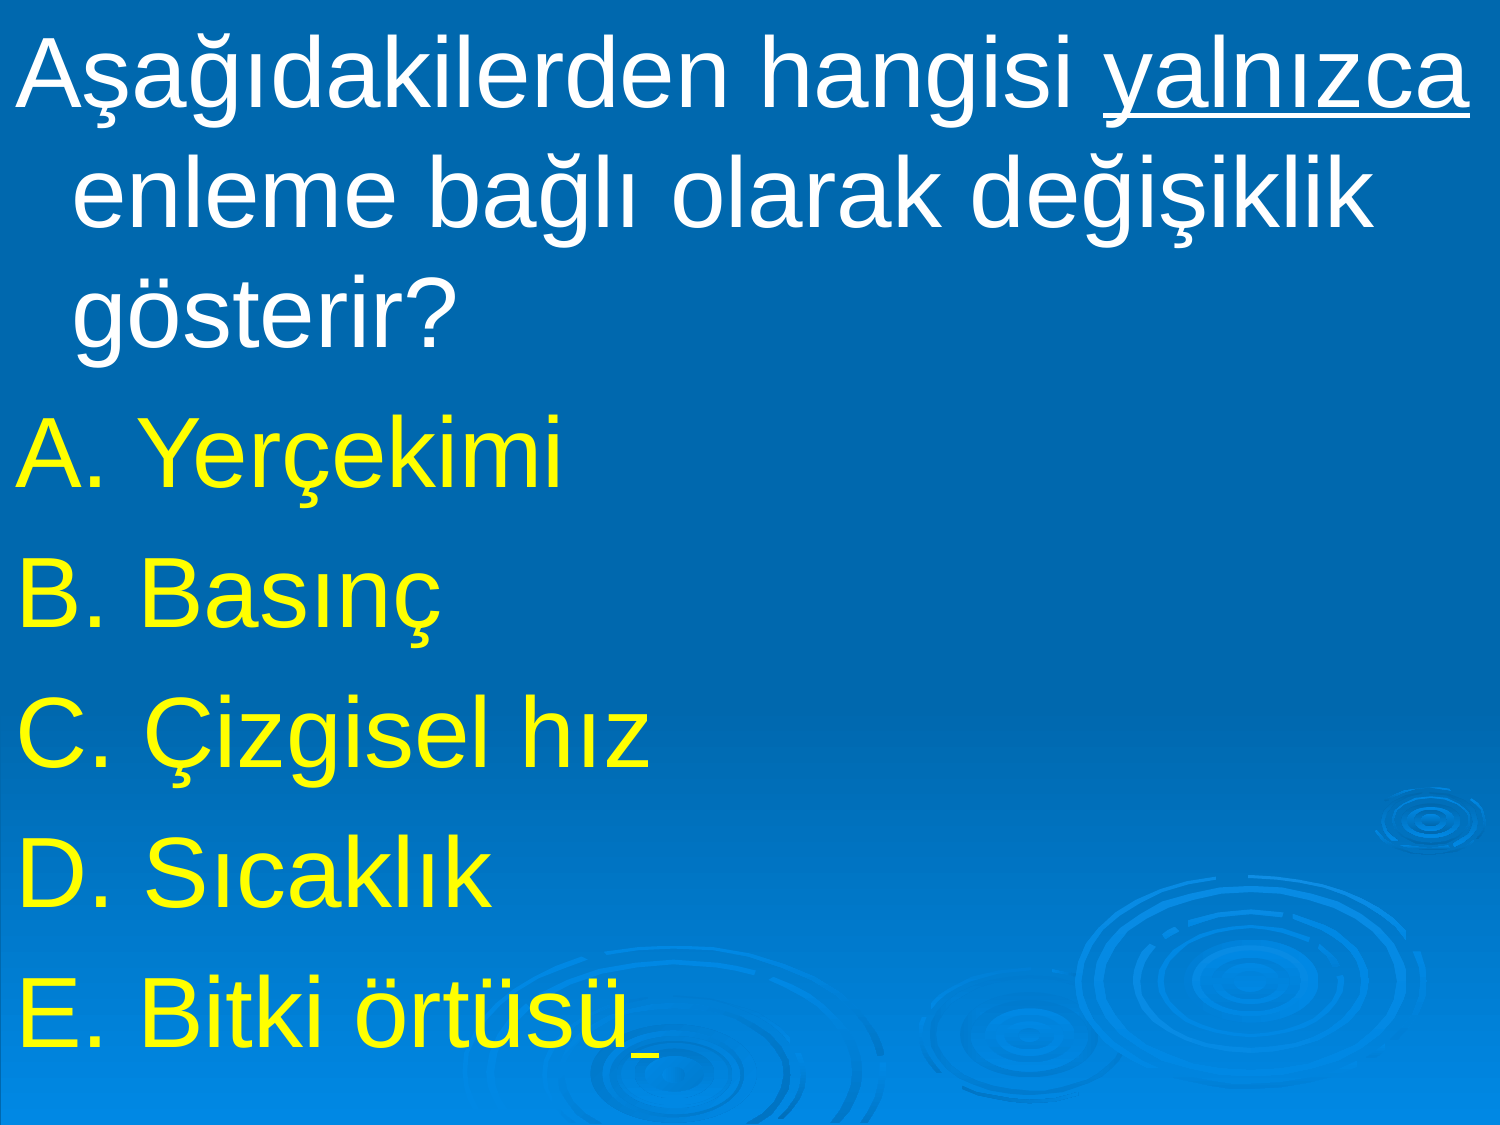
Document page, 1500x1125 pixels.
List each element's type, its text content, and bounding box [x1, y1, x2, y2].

list Aşağıdakilerden hangisi yalnızca enleme bağlı olarak değişiklik gösterir? A. Yerçekimi B. Basınç C. Çizgisel hız D. Sıcaklık E. Bitki örtüsü [0, 0, 1500, 1125]
